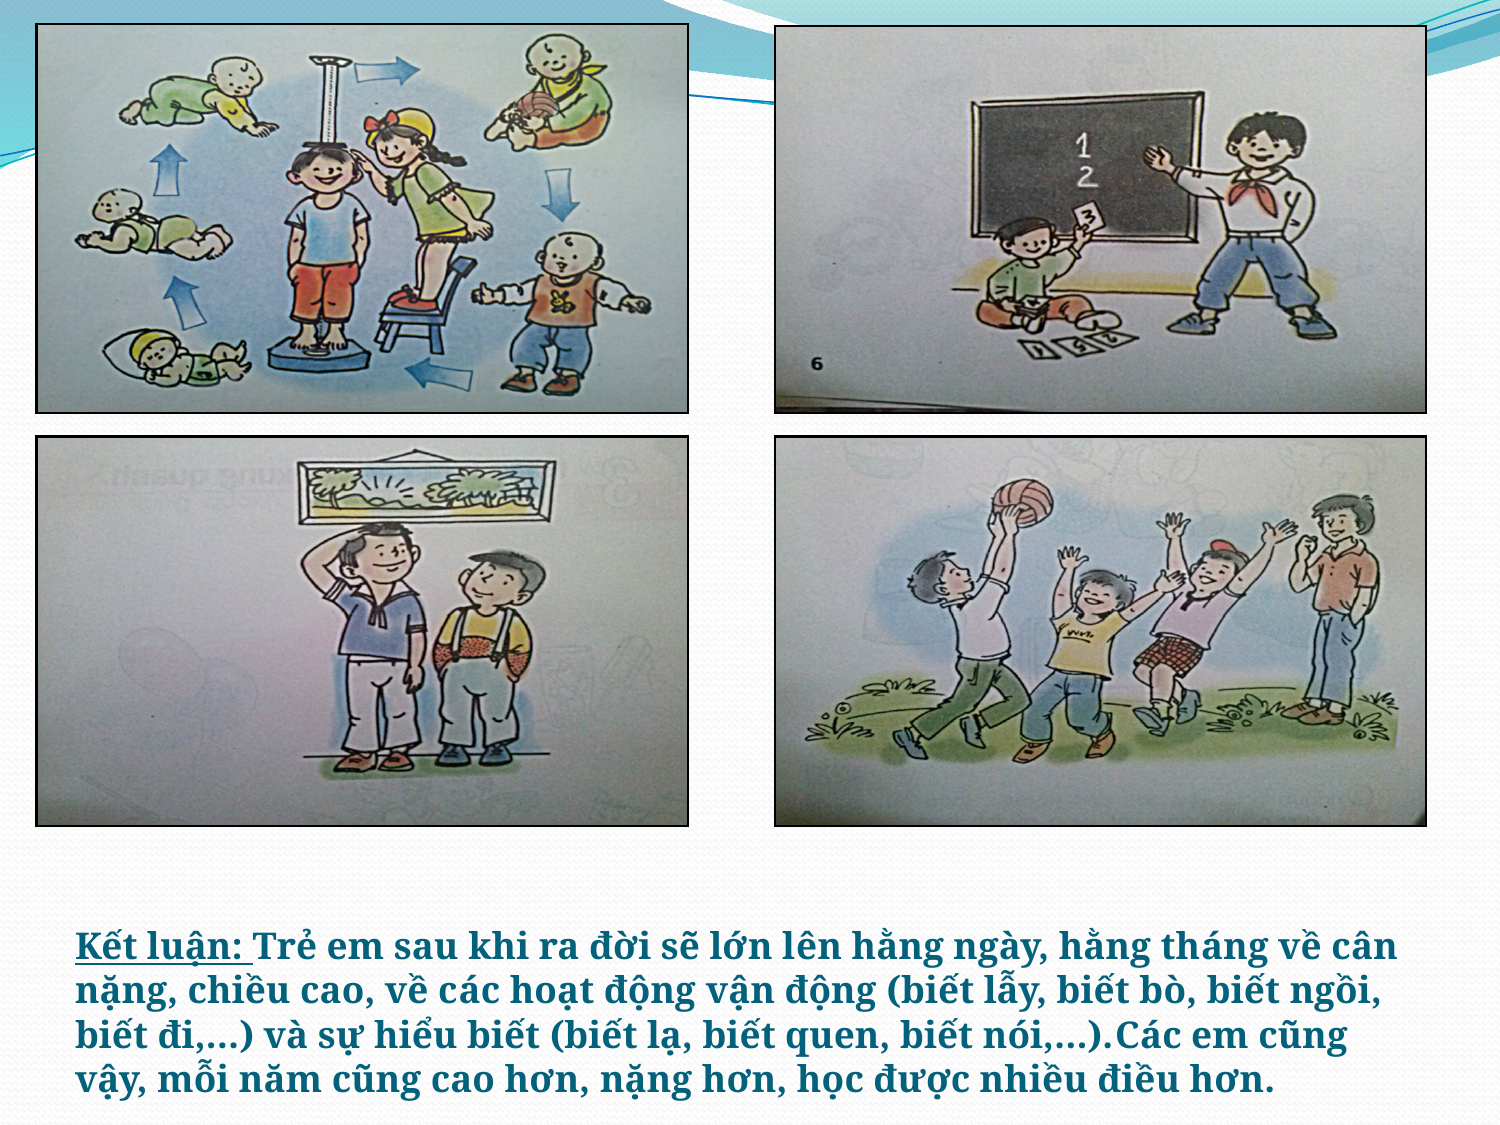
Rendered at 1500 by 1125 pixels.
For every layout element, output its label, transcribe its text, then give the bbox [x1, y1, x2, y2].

title Kết luận: Trẻ em sau khi ra đời sẽ lớn lên hằng ngày, hằng tháng về cân nặng, chiều cao, về các hoạt động vận động (biết lẫy, biết bò, biết ngồi, biết đi,…) và sự hiểu biết (biết lạ, biết quen, biết nói,…).Các em cũng vậy, mỗi năm cũng cao hơn, nặng hơn, học được nhiều điều hơn. [74, 912, 1426, 1101]
picture [37, 437, 688, 826]
picture [775, 26, 1426, 413]
picture [37, 24, 688, 413]
picture [775, 437, 1426, 826]
